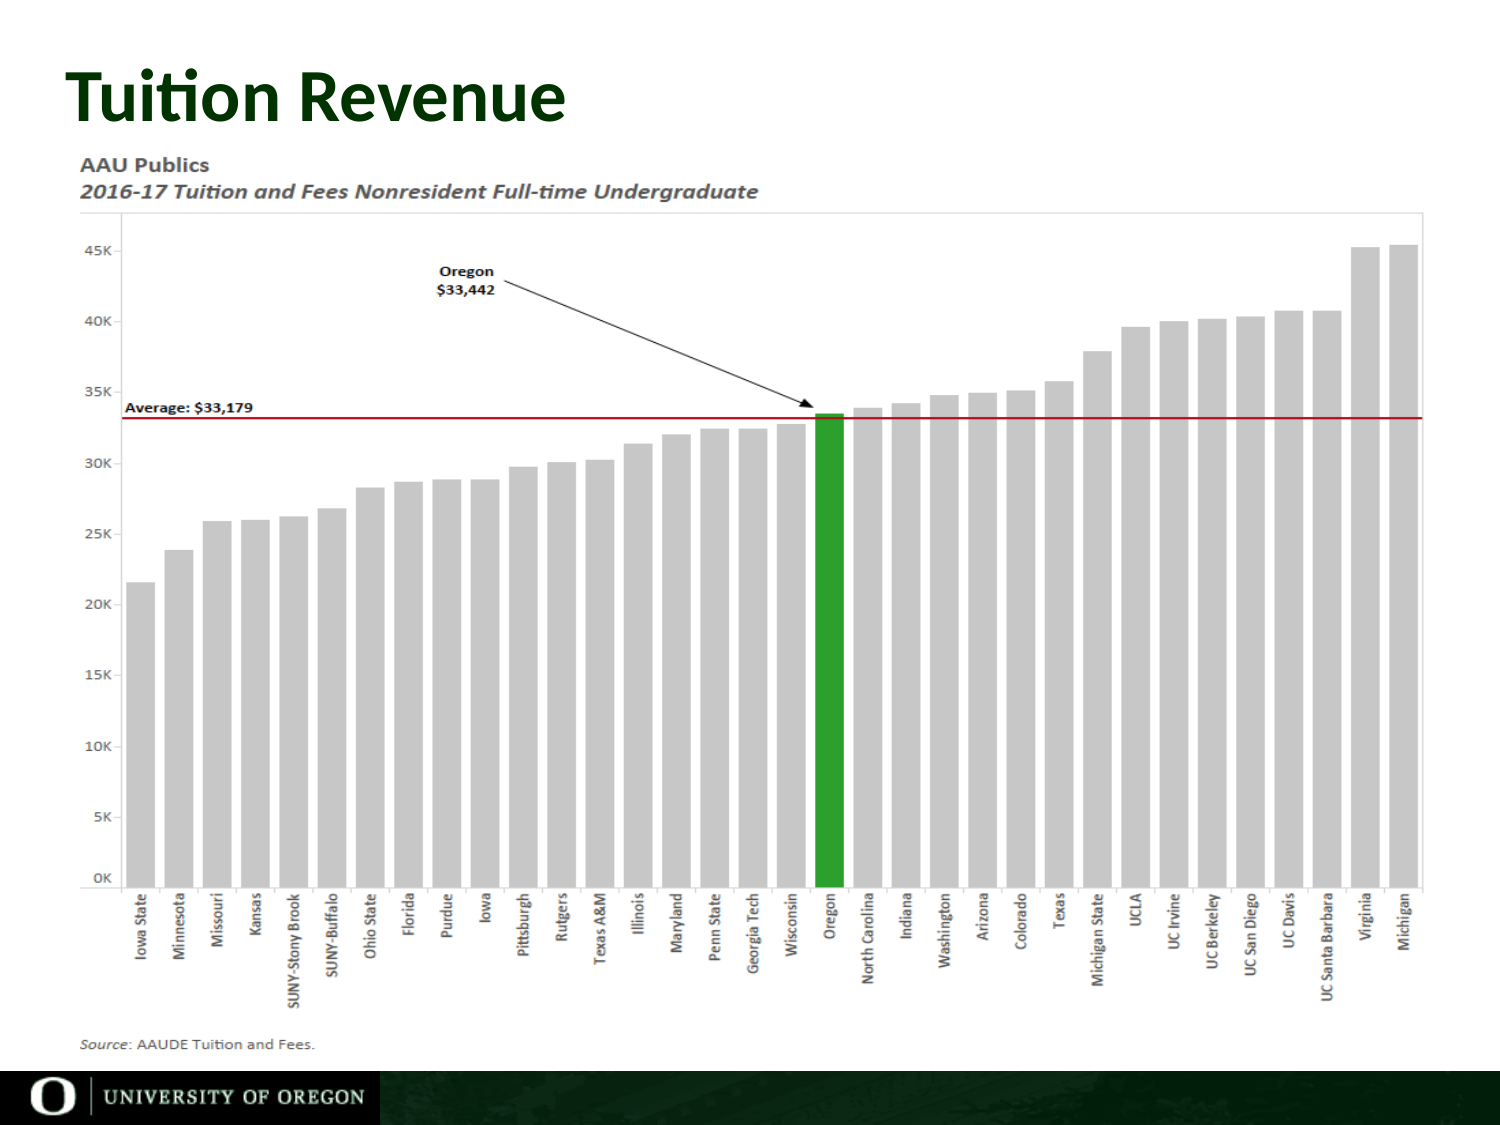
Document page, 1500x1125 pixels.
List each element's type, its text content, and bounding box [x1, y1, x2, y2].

picture [80, 149, 1426, 1055]
picture [0, 1071, 1500, 1125]
title Tuition Revenue [49, 0, 1463, 183]
